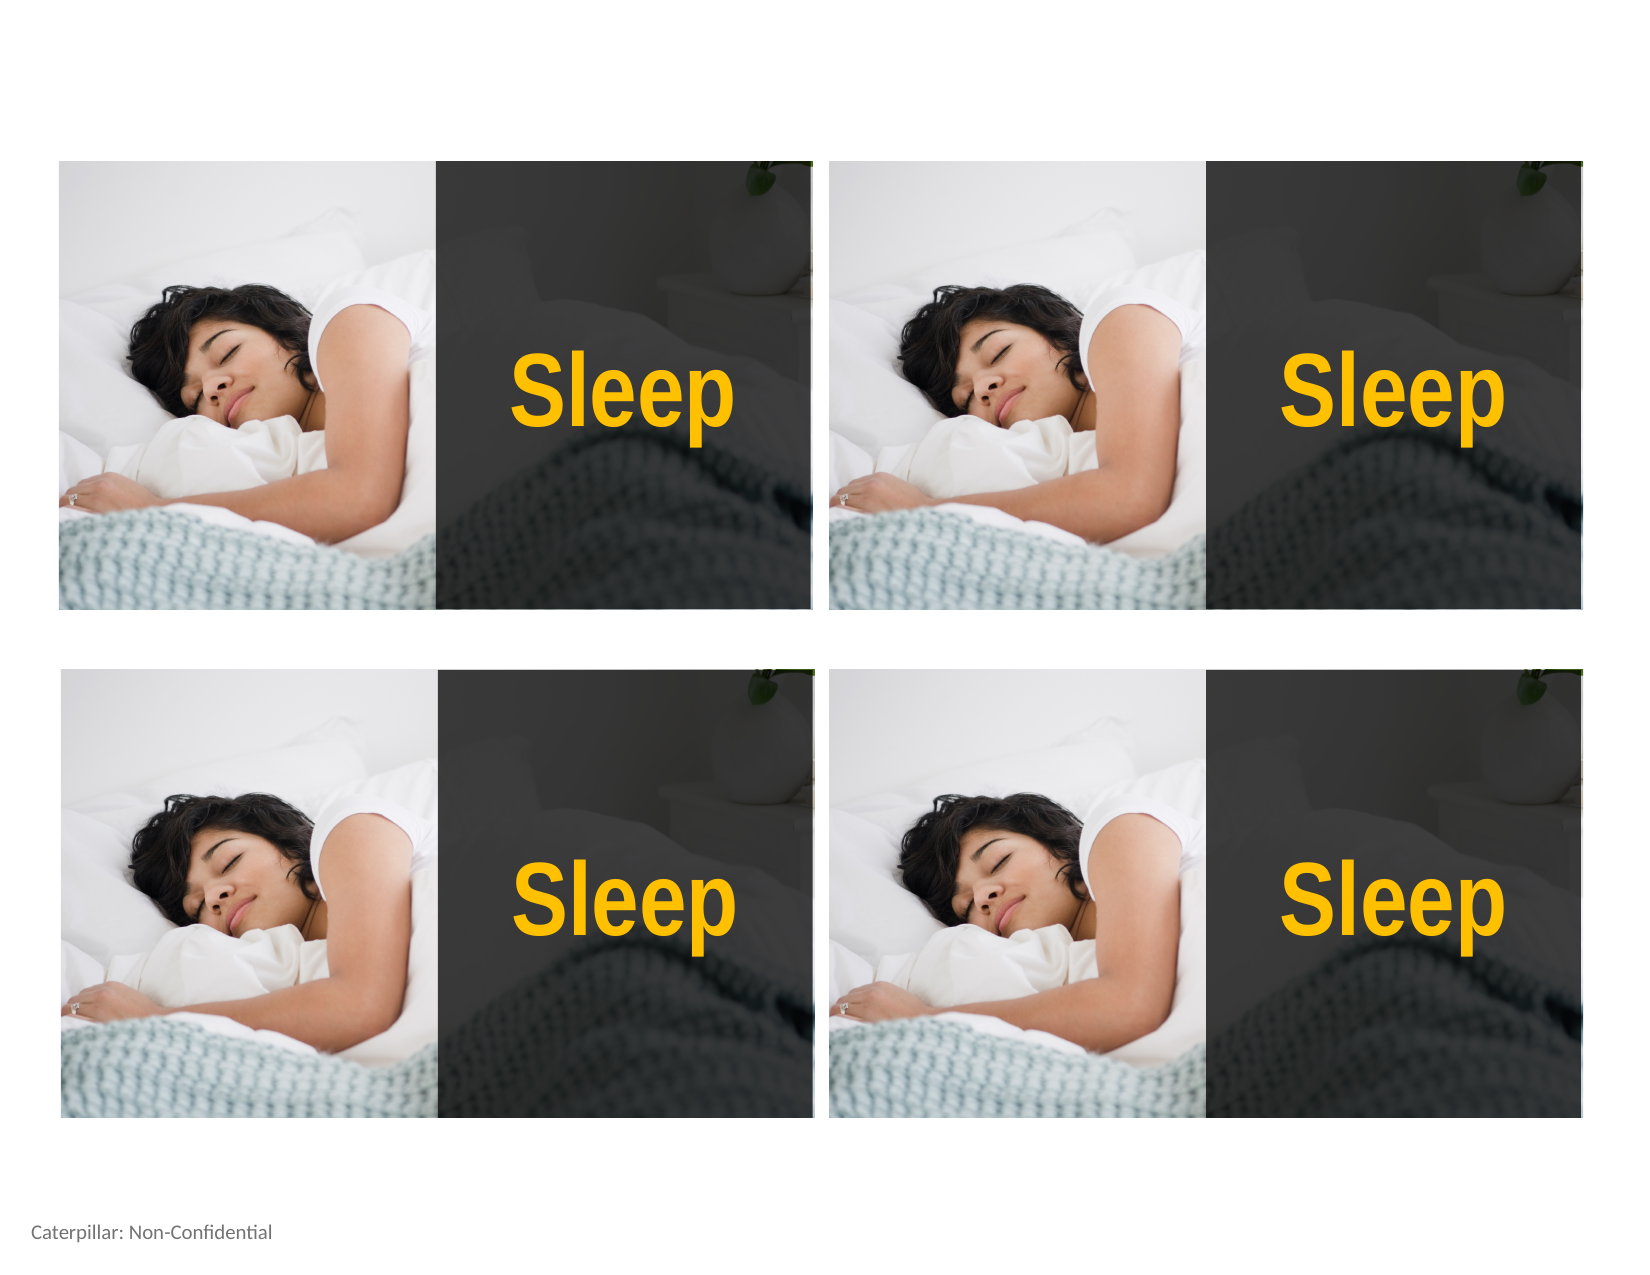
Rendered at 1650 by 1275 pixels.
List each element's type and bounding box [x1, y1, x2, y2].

picture [829, 161, 1584, 610]
picture [60, 669, 815, 1118]
picture [829, 669, 1584, 1118]
picture [58, 161, 813, 610]
